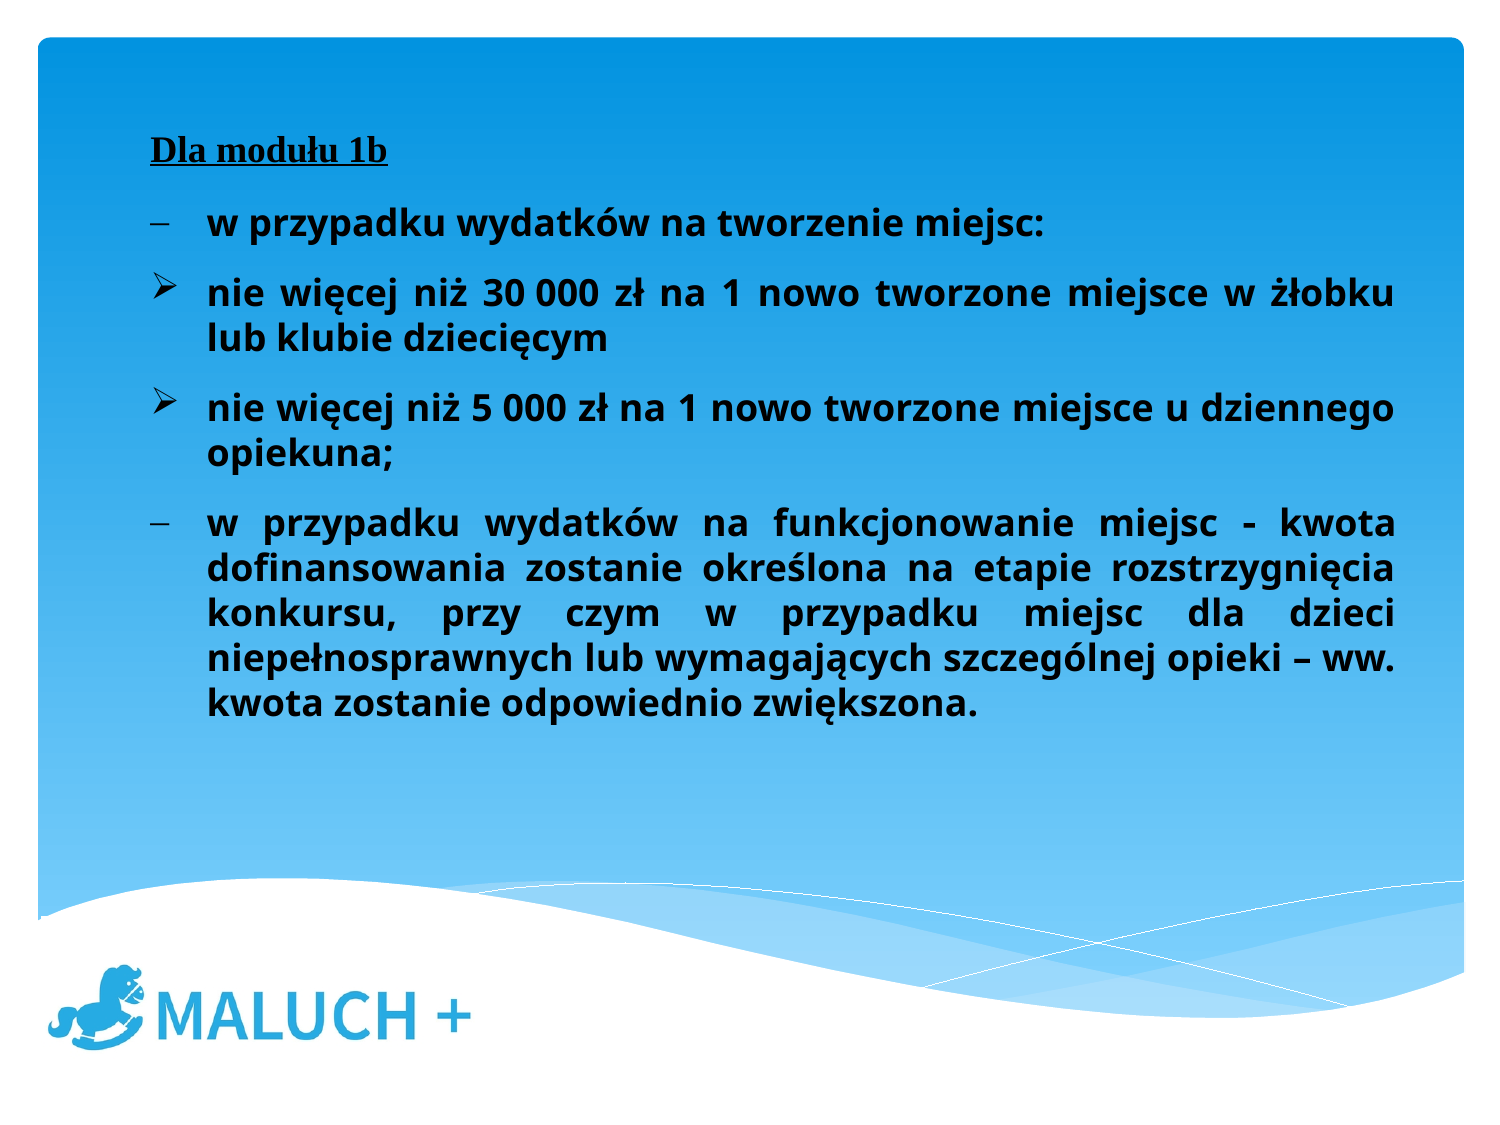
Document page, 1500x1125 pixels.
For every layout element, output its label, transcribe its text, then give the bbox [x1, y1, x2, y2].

text_box Dla modułu 1b w przypadku wydatków na tworzenie miejsc: nie więcej niż 30 000 zł na 1 nowo tworzone miejsce w żłobku lub klubie dziecięcym nie więcej niż 5 000 zł na 1 nowo tworzone miejsce u dziennego opiekuna; w przypadku wydatków na funkcjonowanie miejsc  kwota dofinansowania zostanie określona na etapie rozstrzygnięcia konkursu, przy czym w przypadku miejsc dla dzieci niepełnosprawnych lub wymagających szczególnej opieki – ww. kwota zostanie odpowiednio zwiększona. [135, 110, 1412, 732]
picture [41, 916, 479, 1114]
subtitle [130, 358, 1383, 823]
